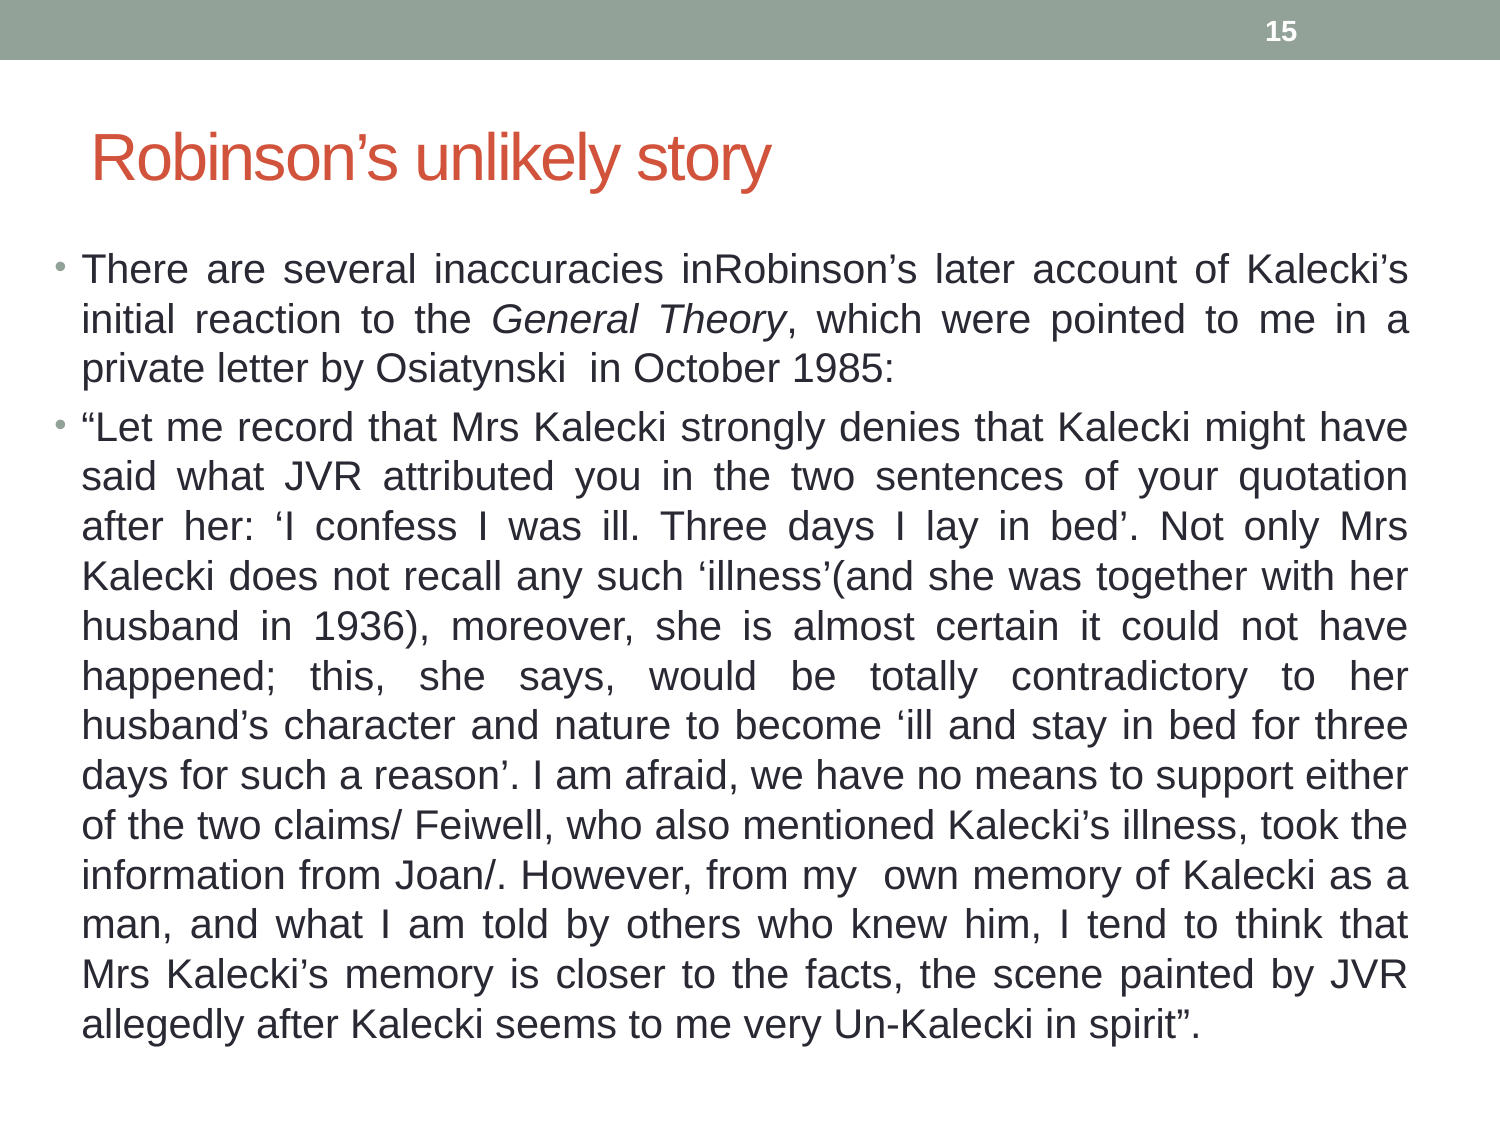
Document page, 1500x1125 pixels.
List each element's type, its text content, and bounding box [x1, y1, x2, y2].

list There are several inaccuracies inRobinson’s later account of Kalecki’s initial reaction to the General Theory, which were pointed to me in a private letter by Osiatynski in October 1985: “Let me record that Mrs Kalecki strongly denies that Kalecki might have said what JVR attributed you in the two sentences of your quotation after her: ‘I confess I was ill. Three days I lay in bed’. Not only Mrs Kalecki does not recall any such ‘illness’(and she was together with her husband in 1936), moreover, she is almost certain it could not have happened; this, she says, would be totally contradictory to her husband’s character and nature to become ‘ill and stay in bed for three days for such a reason’. I am afraid, we have no means to support either of the two claims/ Feiwell, who also mentioned Kalecki’s illness, took the information from Joan/. However, from my own memory of Kalecki as a man, and what I am told by others who knew him, I tend to think that Mrs Kalecki’s memory is closer to the facts, the scene painted by JVR allegedly after Kalecki seems to me very Un-Kalecki in spirit”. [39, 234, 1425, 1075]
title Robinson’s unlikely story [75, 87, 1425, 220]
slide_number 15 [1250, 3, 1425, 57]
